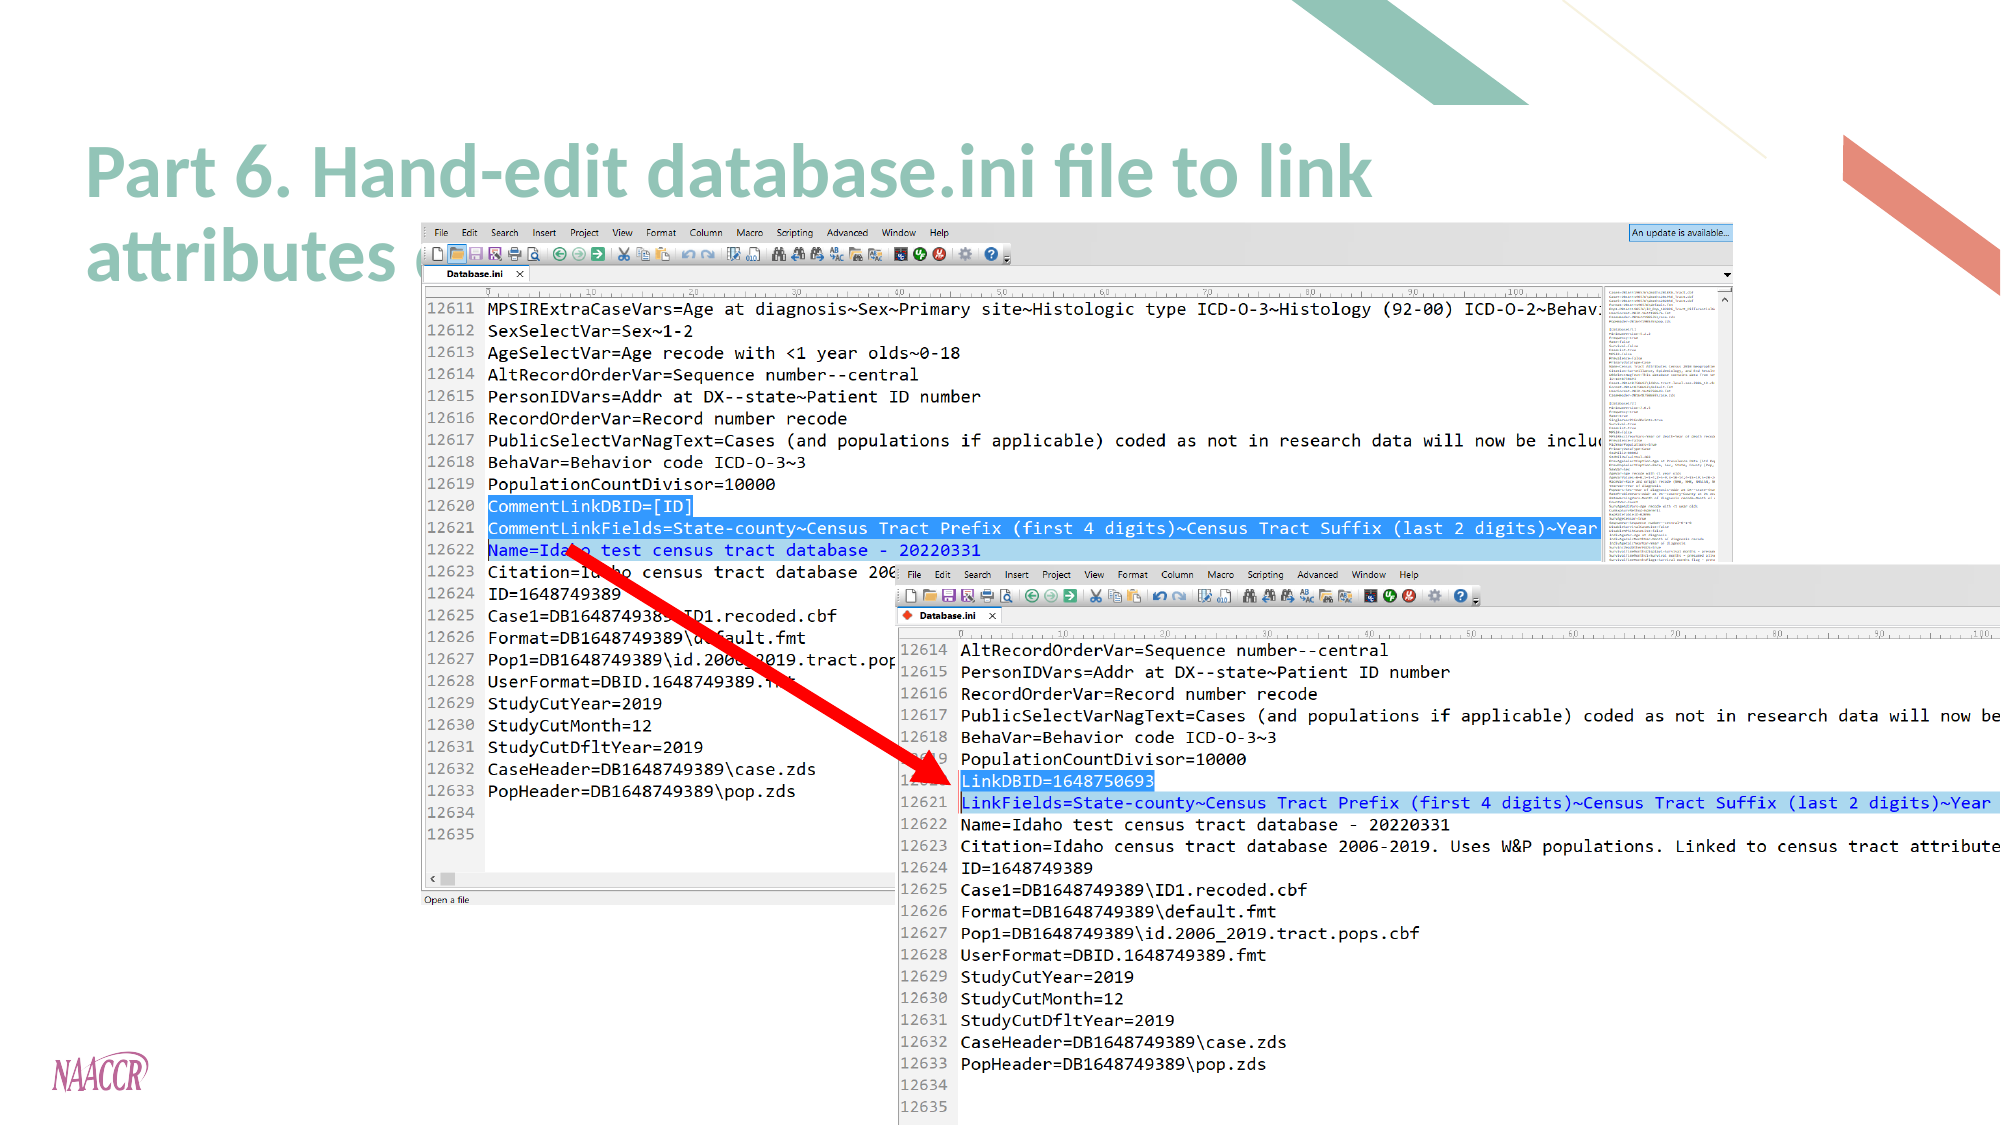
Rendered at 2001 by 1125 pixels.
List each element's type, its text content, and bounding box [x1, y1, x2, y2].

title Part 6. Hand-edit database.ini file to link attributes database to incidence database [70, 109, 1438, 298]
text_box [568, 548, 952, 786]
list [895, 562, 2000, 1125]
picture [51, 1050, 149, 1095]
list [421, 220, 1733, 905]
